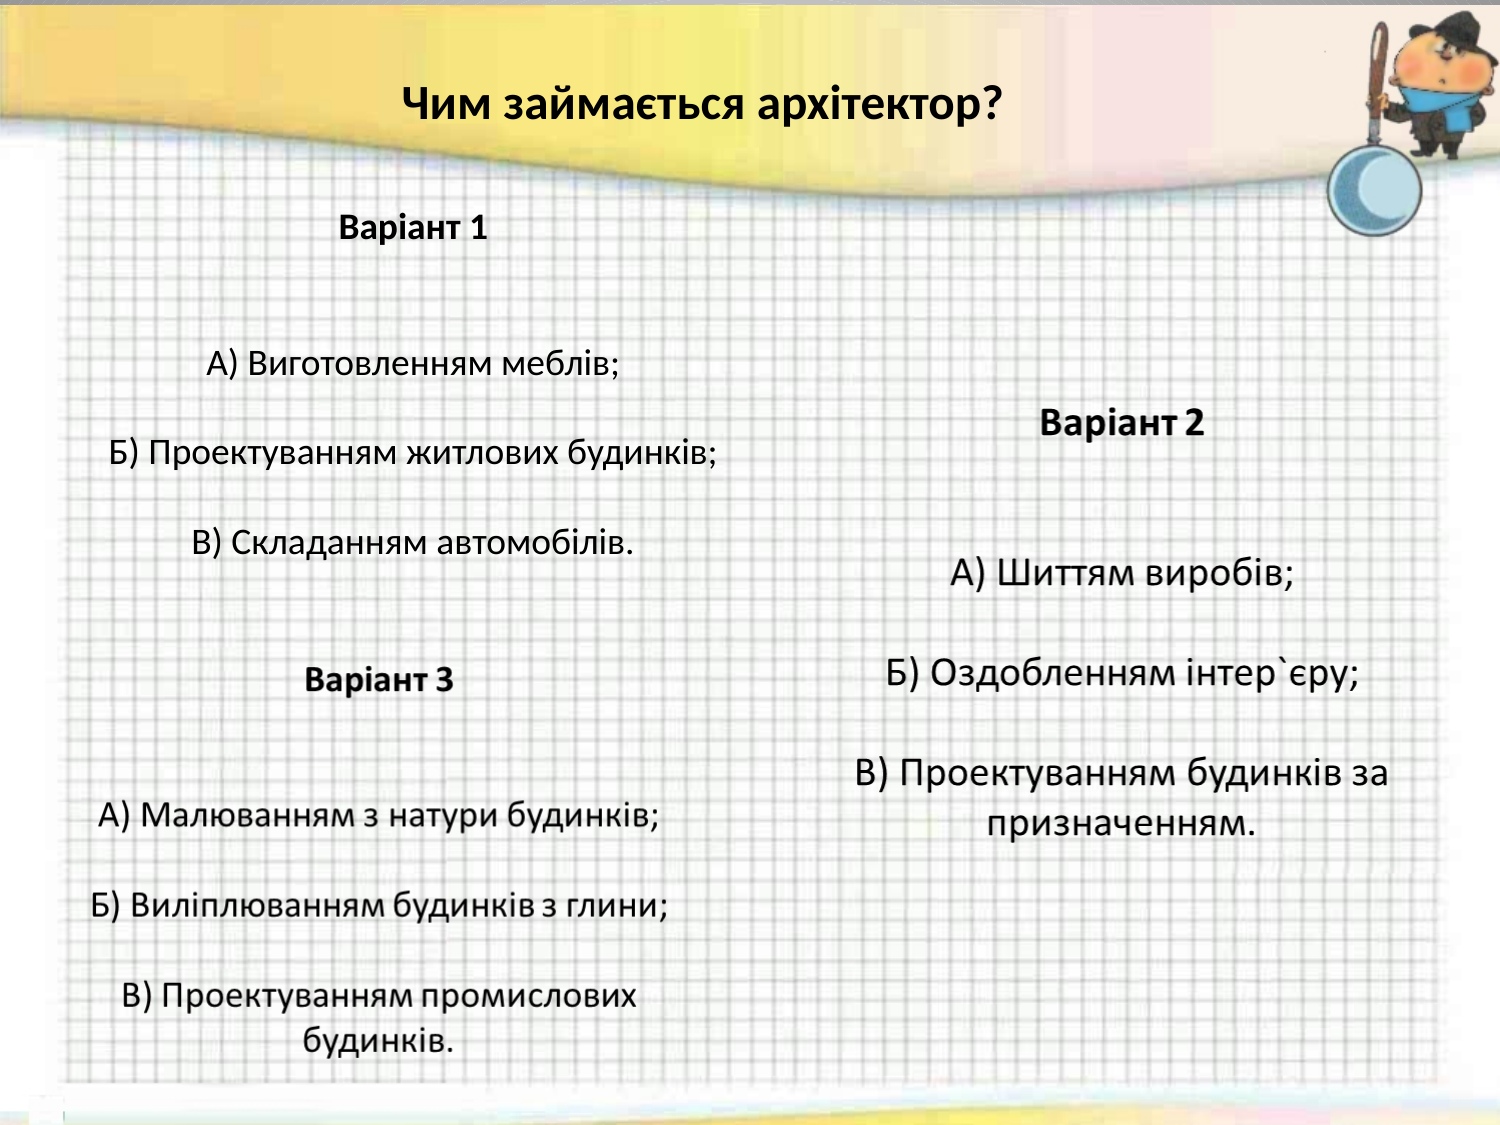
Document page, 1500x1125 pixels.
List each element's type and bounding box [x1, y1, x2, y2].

list [0, 5, 1500, 1125]
picture [52, 593, 704, 1125]
picture [761, 337, 1484, 906]
